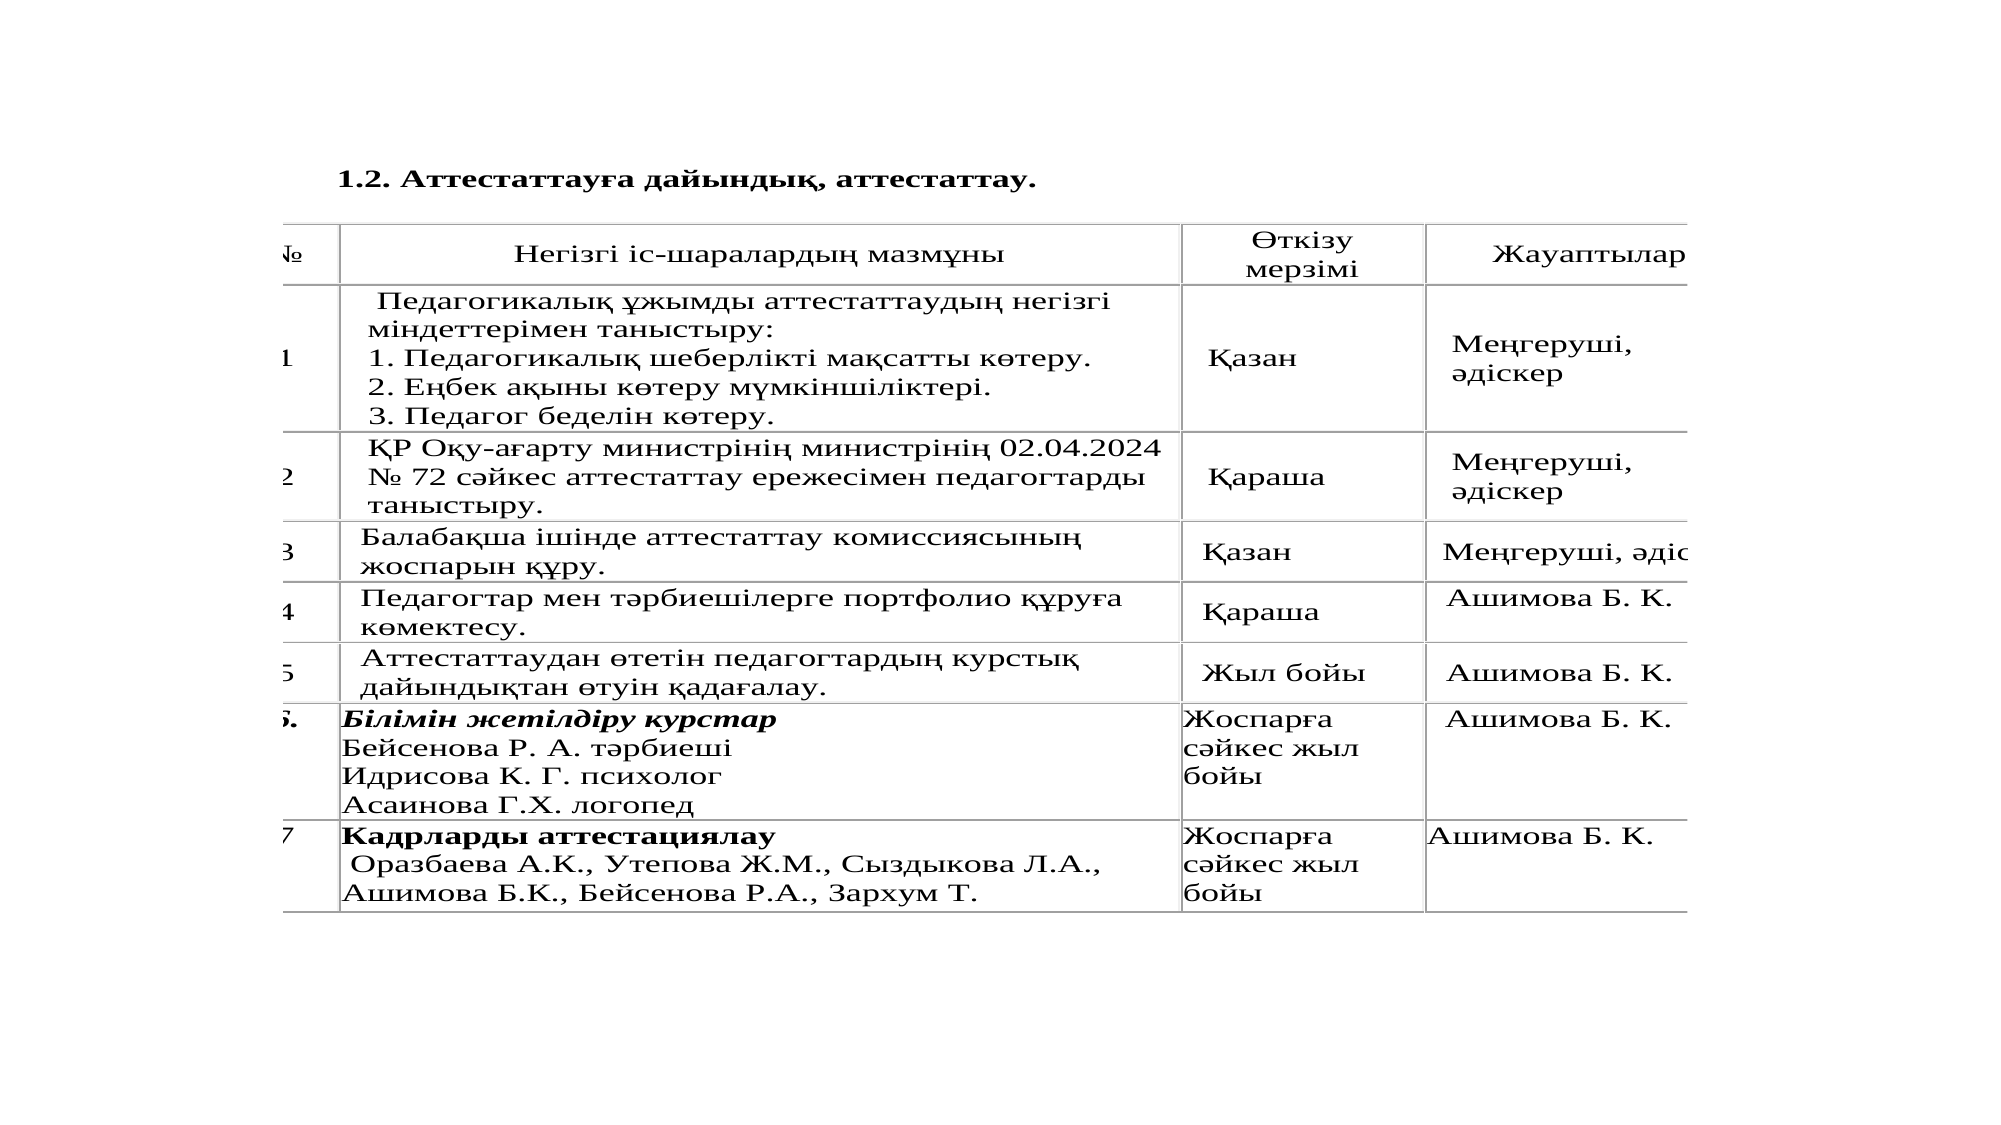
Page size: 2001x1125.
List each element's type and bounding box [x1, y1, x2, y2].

picture [283, 164, 1688, 961]
